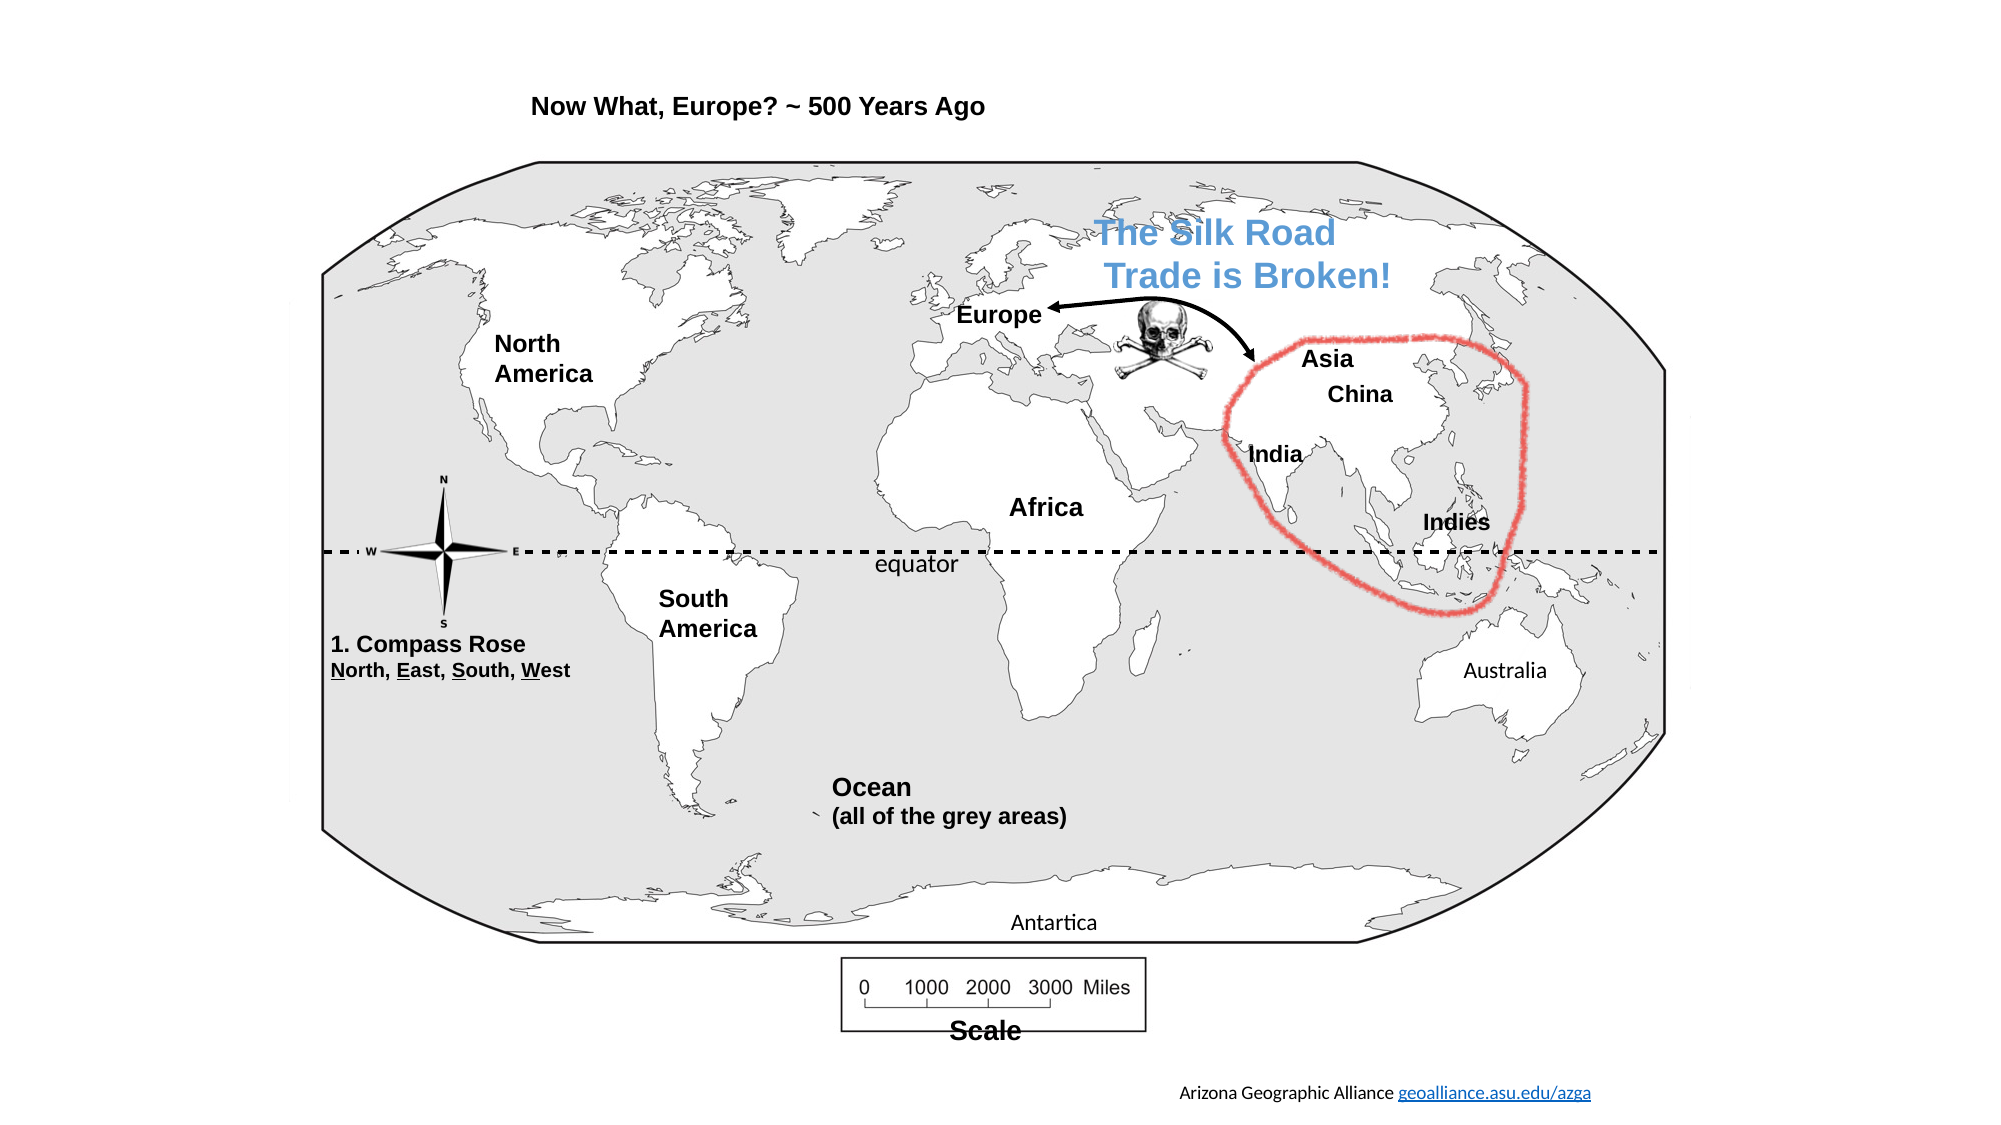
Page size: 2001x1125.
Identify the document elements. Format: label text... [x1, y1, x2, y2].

text_box Arizona Geographic Alliance geoalliance.asu.edu/azga [1173, 1074, 1598, 1109]
text_box Scale [943, 1040, 1029, 1052]
picture [289, 154, 1691, 1040]
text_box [323, 472, 1664, 631]
text_box Now What, Europe? ~ 500 Years Ago [525, 83, 992, 127]
